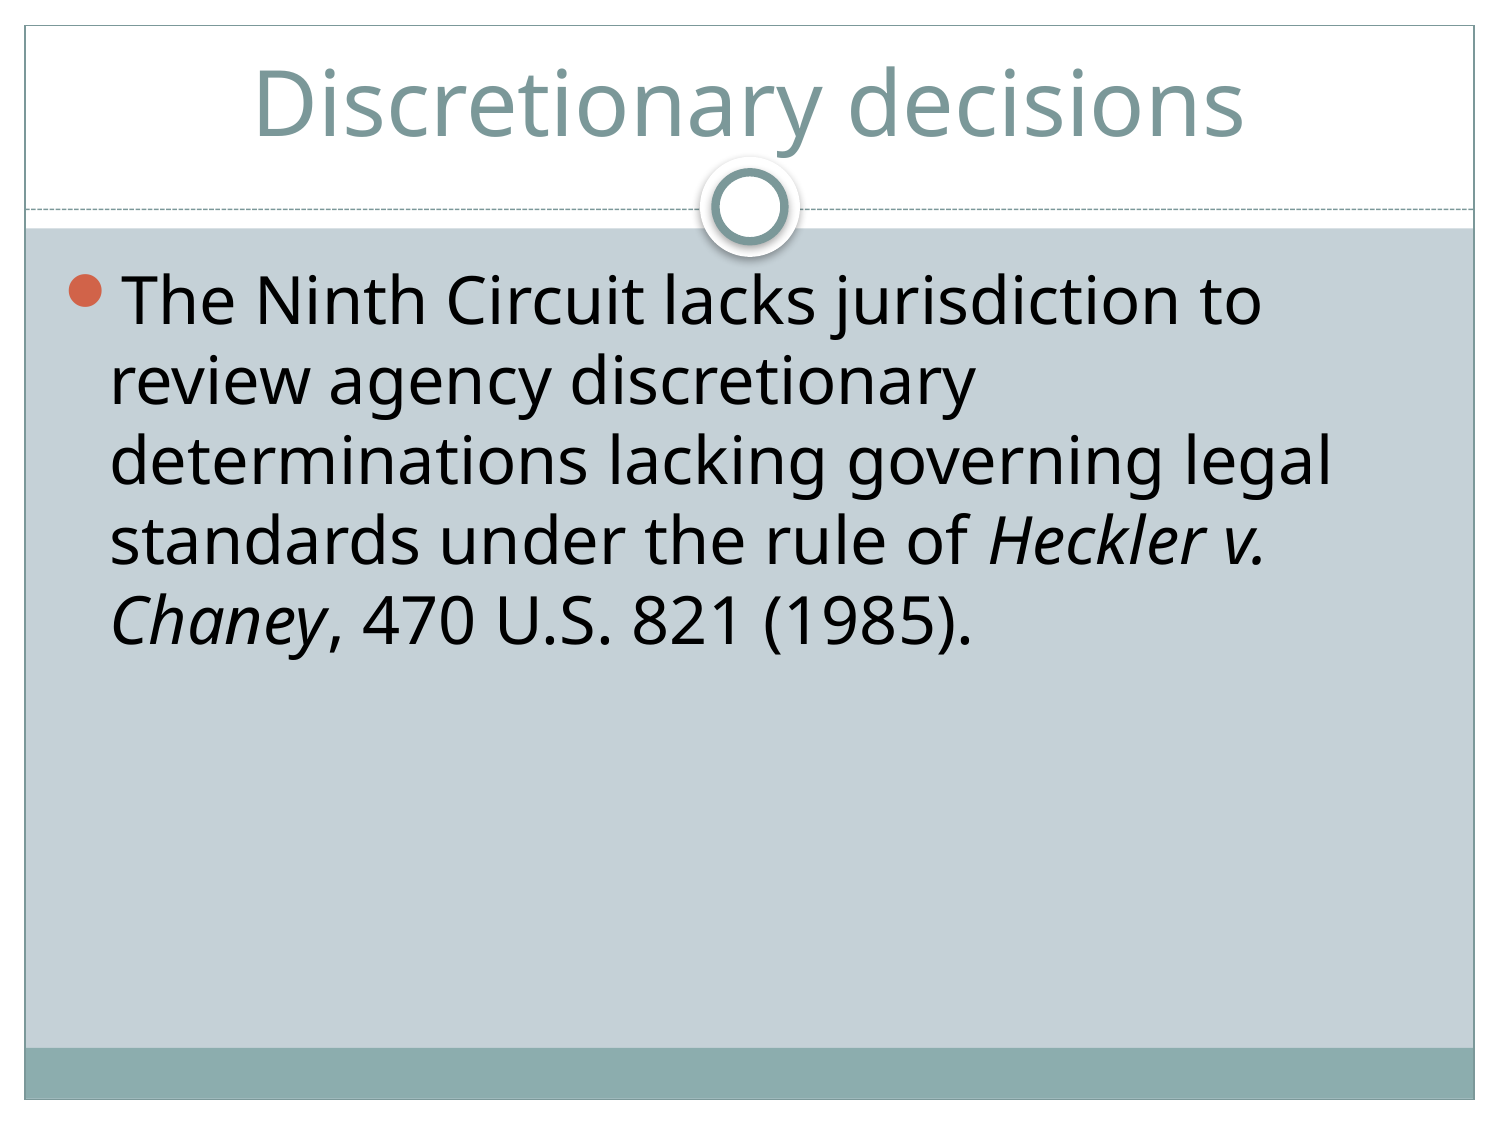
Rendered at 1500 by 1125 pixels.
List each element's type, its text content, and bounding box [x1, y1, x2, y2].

title Discretionary decisions [49, 37, 1450, 162]
list The Ninth Circuit lacks jurisdiction to review agency discretionary determinations lacking governing legal standards under the rule of Heckler v. Chaney, 470 U.S. 821 (1985). [49, 250, 1445, 1001]
